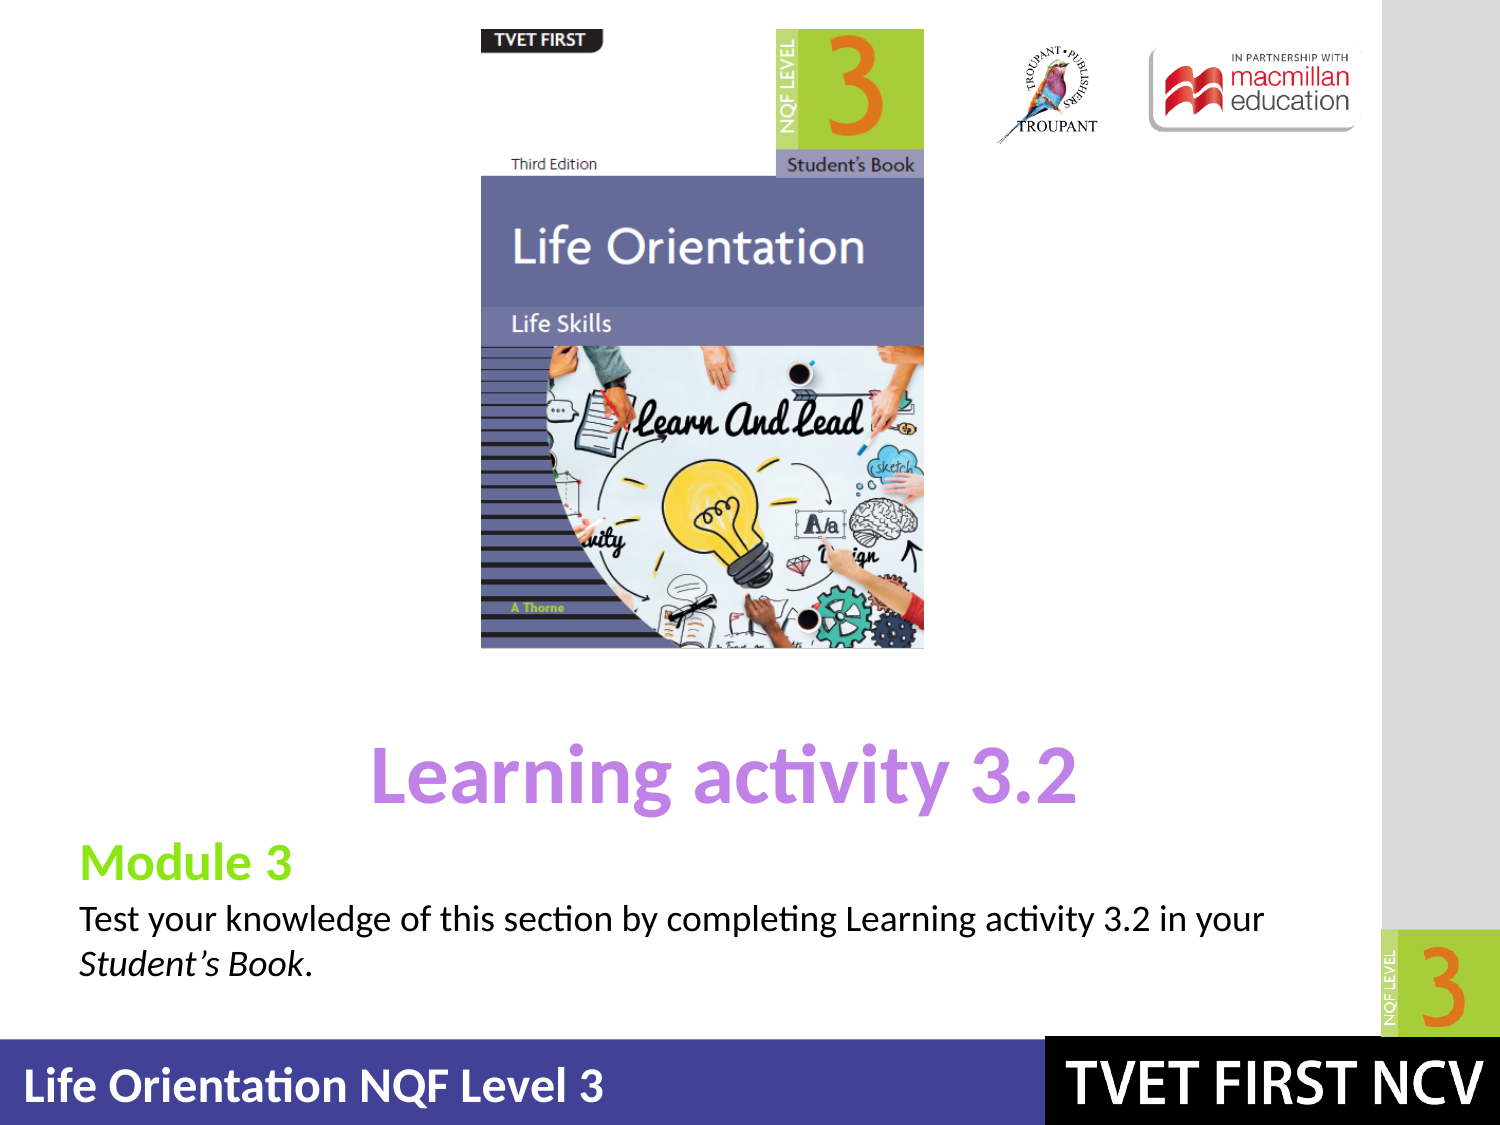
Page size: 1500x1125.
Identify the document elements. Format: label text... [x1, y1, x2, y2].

list Learning activity 3.2 [64, 722, 1386, 830]
picture [481, 29, 924, 649]
text_box Test your knowledge of this section by completing Learning activity 3.2 in your Student’s Book. [64, 886, 1311, 992]
picture [1381, 929, 1500, 1037]
picture [994, 42, 1361, 147]
list Module 3 [64, 830, 1363, 900]
picture [1065, 1050, 1484, 1120]
